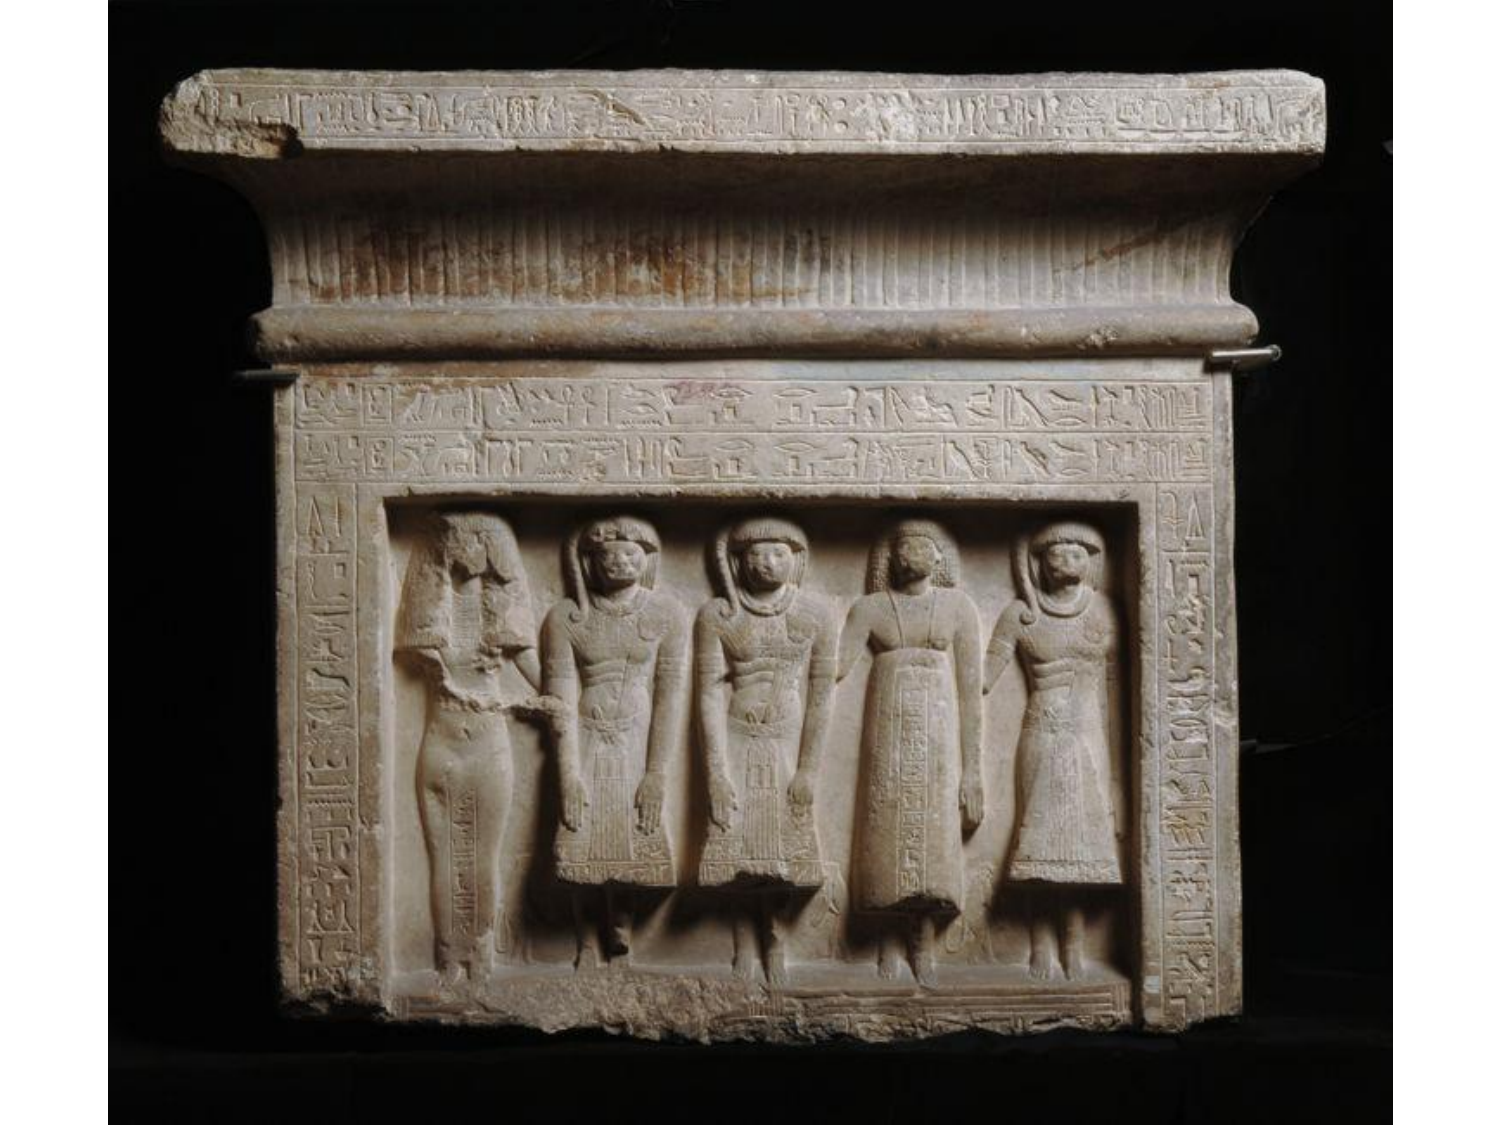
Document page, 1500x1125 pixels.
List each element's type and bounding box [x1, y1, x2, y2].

picture [107, 0, 1393, 1125]
